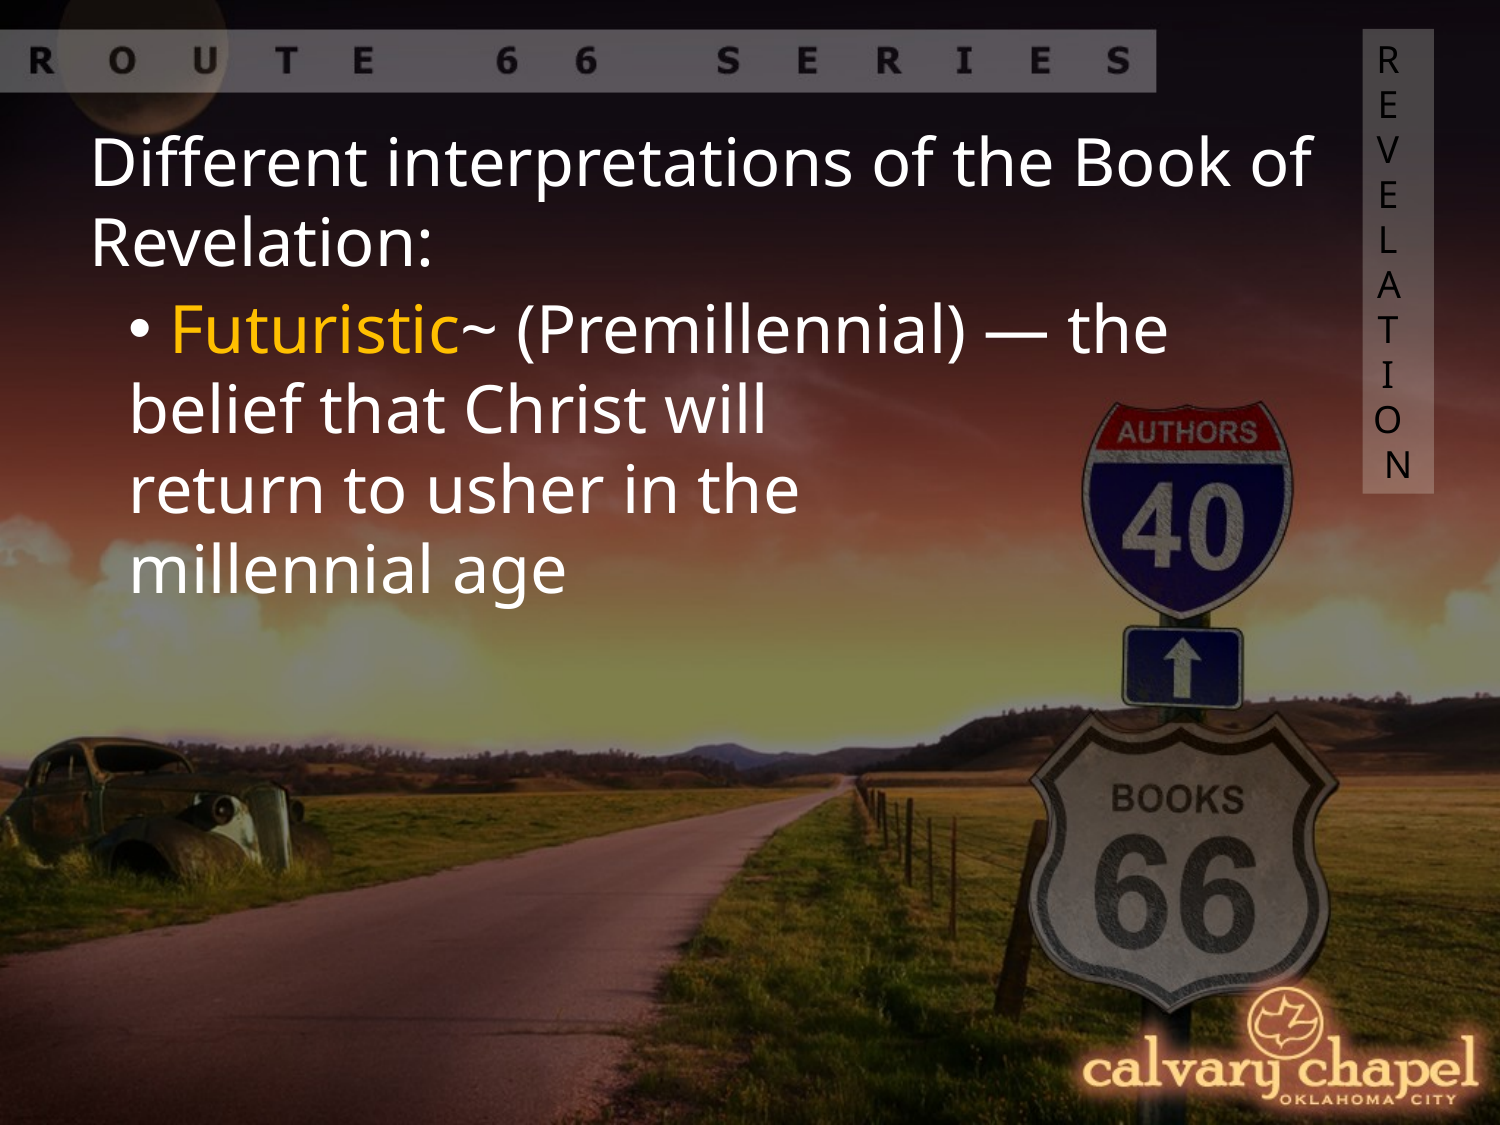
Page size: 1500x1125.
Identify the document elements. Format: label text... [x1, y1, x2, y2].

text_box Futuristic~ (Premillennial) — the belief that Christ will return to usher in the millennial age [114, 279, 1356, 614]
text_box REVELATION [1362, 28, 1434, 494]
text_box Different interpretations of the Book of Revelation: [74, 112, 1338, 288]
picture [0, 0, 1500, 1125]
